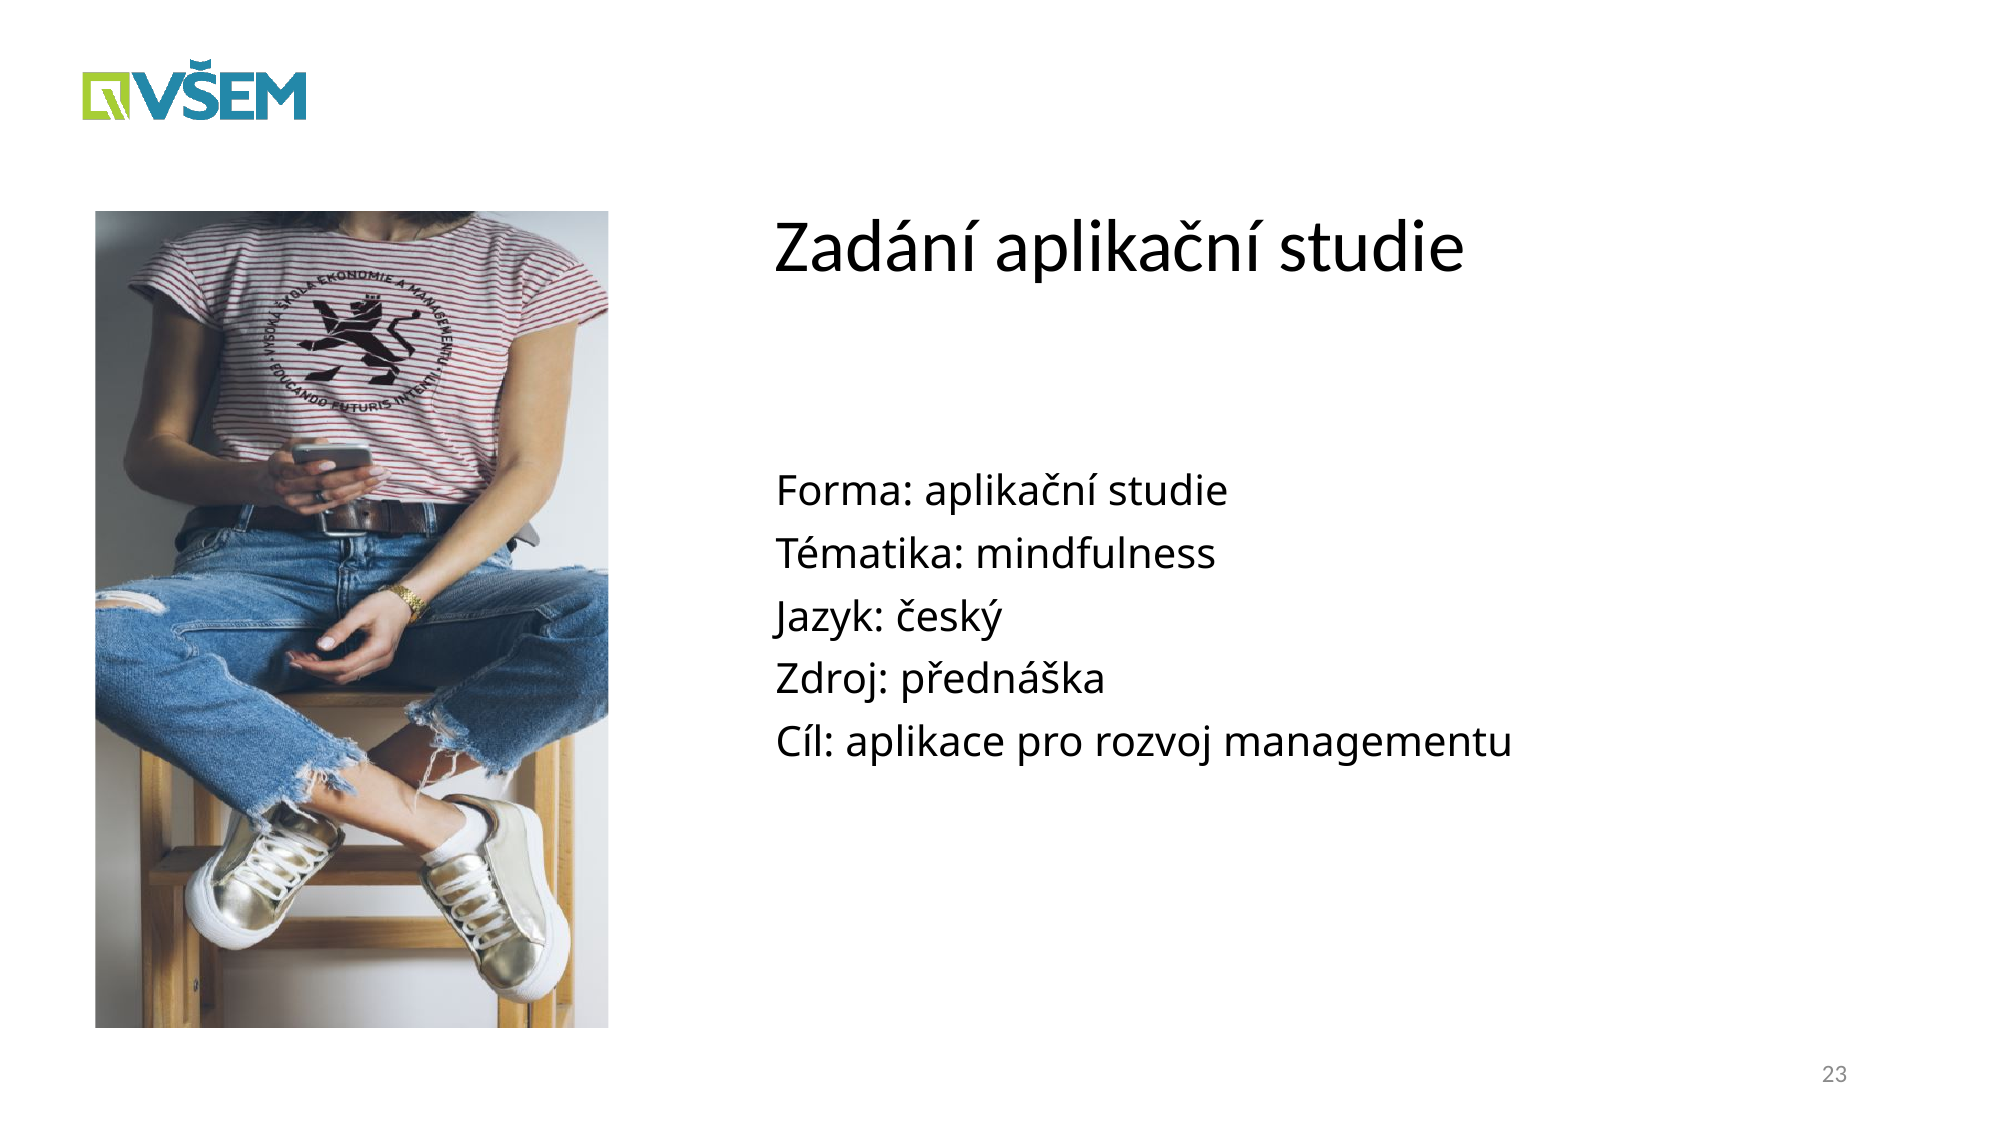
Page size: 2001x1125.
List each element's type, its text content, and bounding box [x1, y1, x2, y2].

list Forma: aplikační studie Tématika: mindfulness Jazyk: český Zdroj: přednáška Cíl: aplikace pro rozvoj managementu [760, 456, 1936, 862]
list Zadání aplikační studie [473, 199, 1768, 297]
picture [95, 211, 609, 1028]
picture [82, 59, 307, 121]
slide_number 23 [1412, 1042, 1863, 1103]
